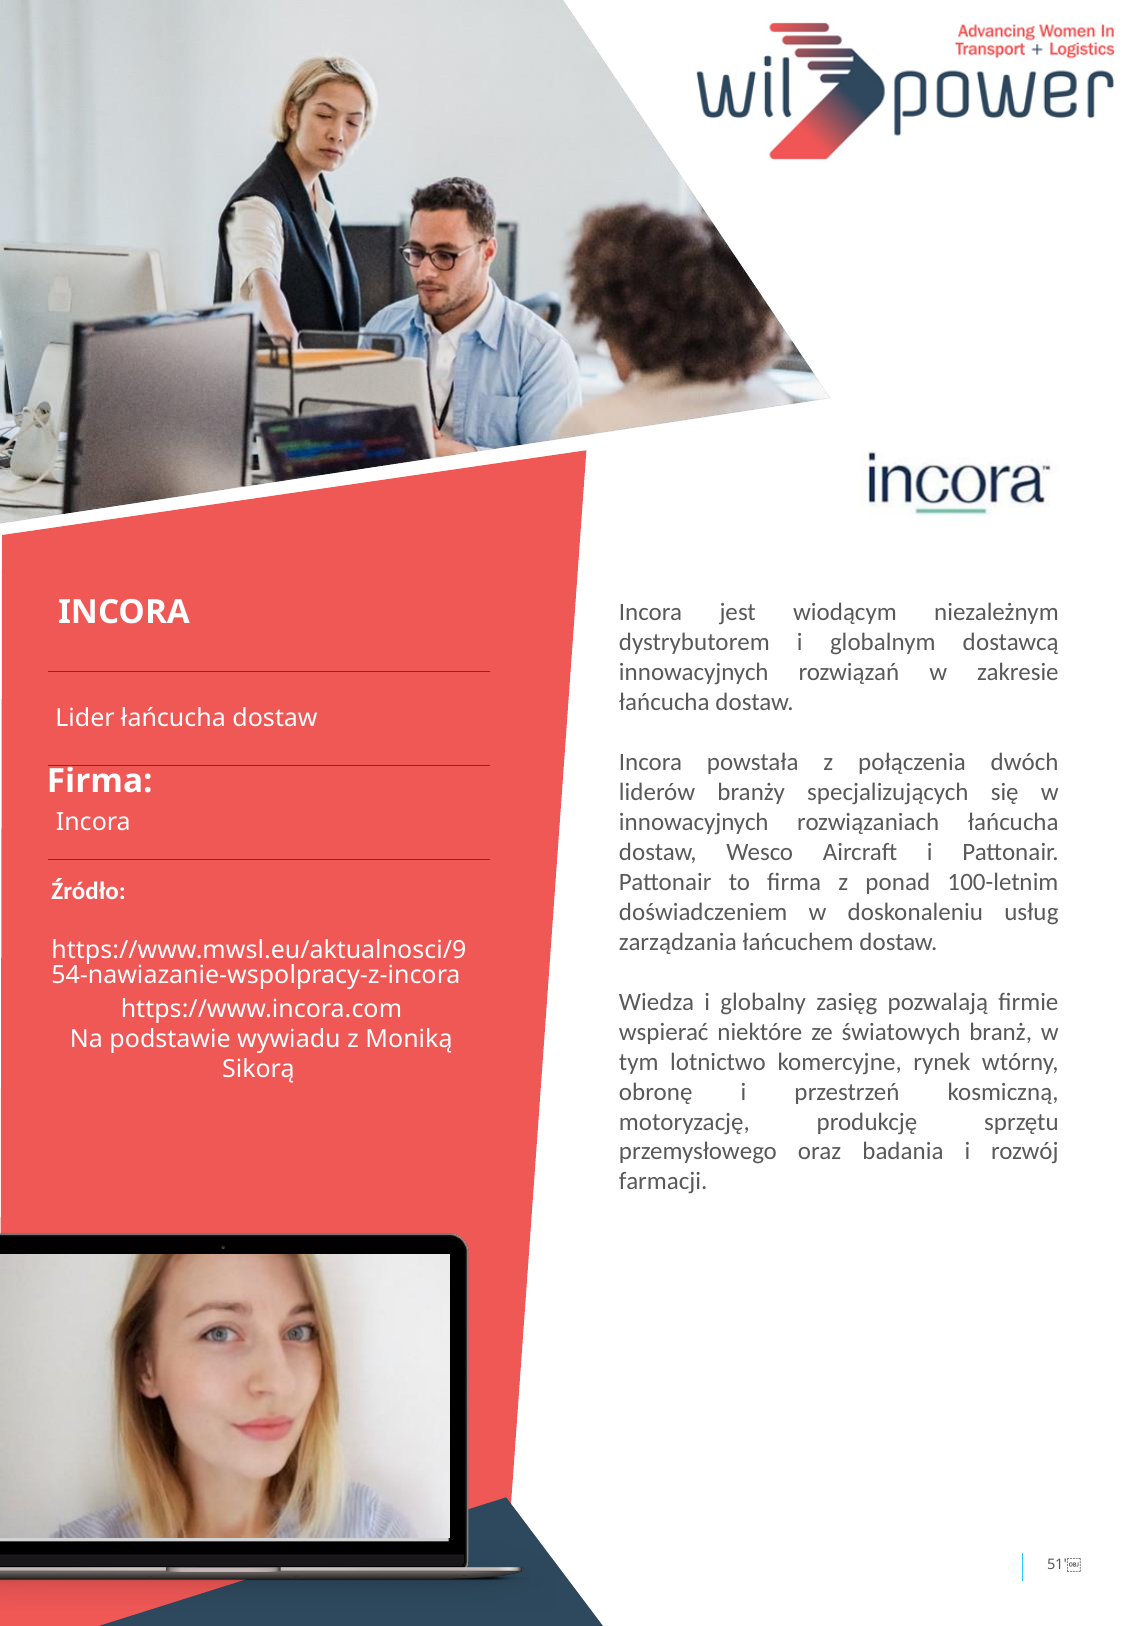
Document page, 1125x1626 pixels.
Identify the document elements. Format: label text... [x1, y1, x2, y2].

picture [844, 410, 1075, 556]
list Lider łańcucha dostaw [40, 684, 483, 742]
text_box Źródło: https://www.mwsl.eu/aktualnosci/954-nawiazanie-wspolpracy-z-incora https://www.incora.com Na podstawie wywiadu z Moniką Sikorą [40, 863, 483, 1069]
text_box Incora [32, 795, 304, 847]
list Incora jest wiodącym niezależnym dystrybutorem i globalnym dostawcą innowacyjnych rozwiązań w zakresie łańcucha dostaw. Incora powstała z połączenia dwóch liderów branży specjalizujących się w innowacyjnych rozwiązaniach łańcucha dostaw, Wesco Aircraft i Pattonair. Pattonair to firma z ponad 100-letnim doświadczeniem w doskonaleniu usług zarządzania łańcuchem dostaw. Wiedza i globalny zasięg pozwalają firmie wspierać niektóre ze światowych branż, w tym lotnictwo komercyjne, rynek wtórny, obronę i przestrzeń kosmiczną, motoryzację, produkcję sprzętu przemysłowego oraz badania i rozwój farmacji. [604, 588, 1075, 1416]
list Firma: [32, 755, 475, 813]
picture [0, 1200, 558, 1611]
picture [0, 0, 1125, 524]
list INCORA [43, 586, 486, 644]
